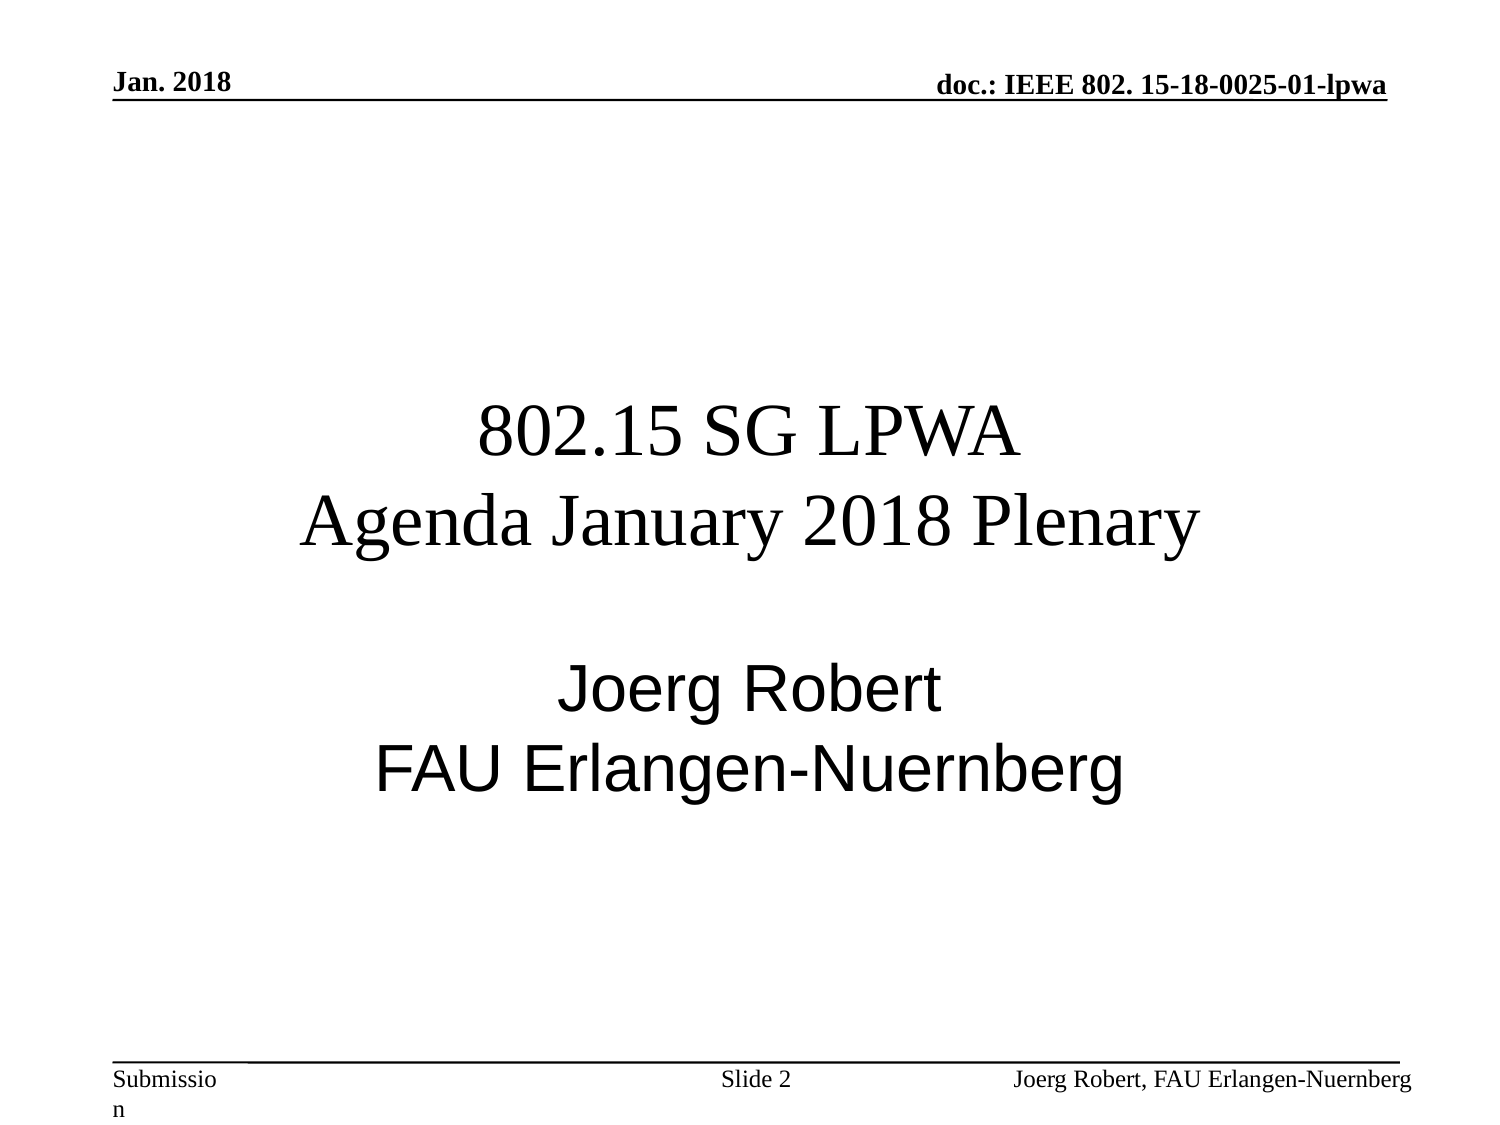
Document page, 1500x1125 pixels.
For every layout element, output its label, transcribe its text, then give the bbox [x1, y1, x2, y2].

subtitle Joerg Robert FAU Erlangen-Nuernberg [225, 637, 1275, 925]
footer Joerg Robert, FAU Erlangen-Nuernberg [900, 1062, 1413, 1093]
title 802.15 SG LPWA Agenda January 2018 Plenary [112, 349, 1388, 591]
slide_number Slide 2 [712, 1062, 800, 1093]
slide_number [112, 62, 375, 98]
